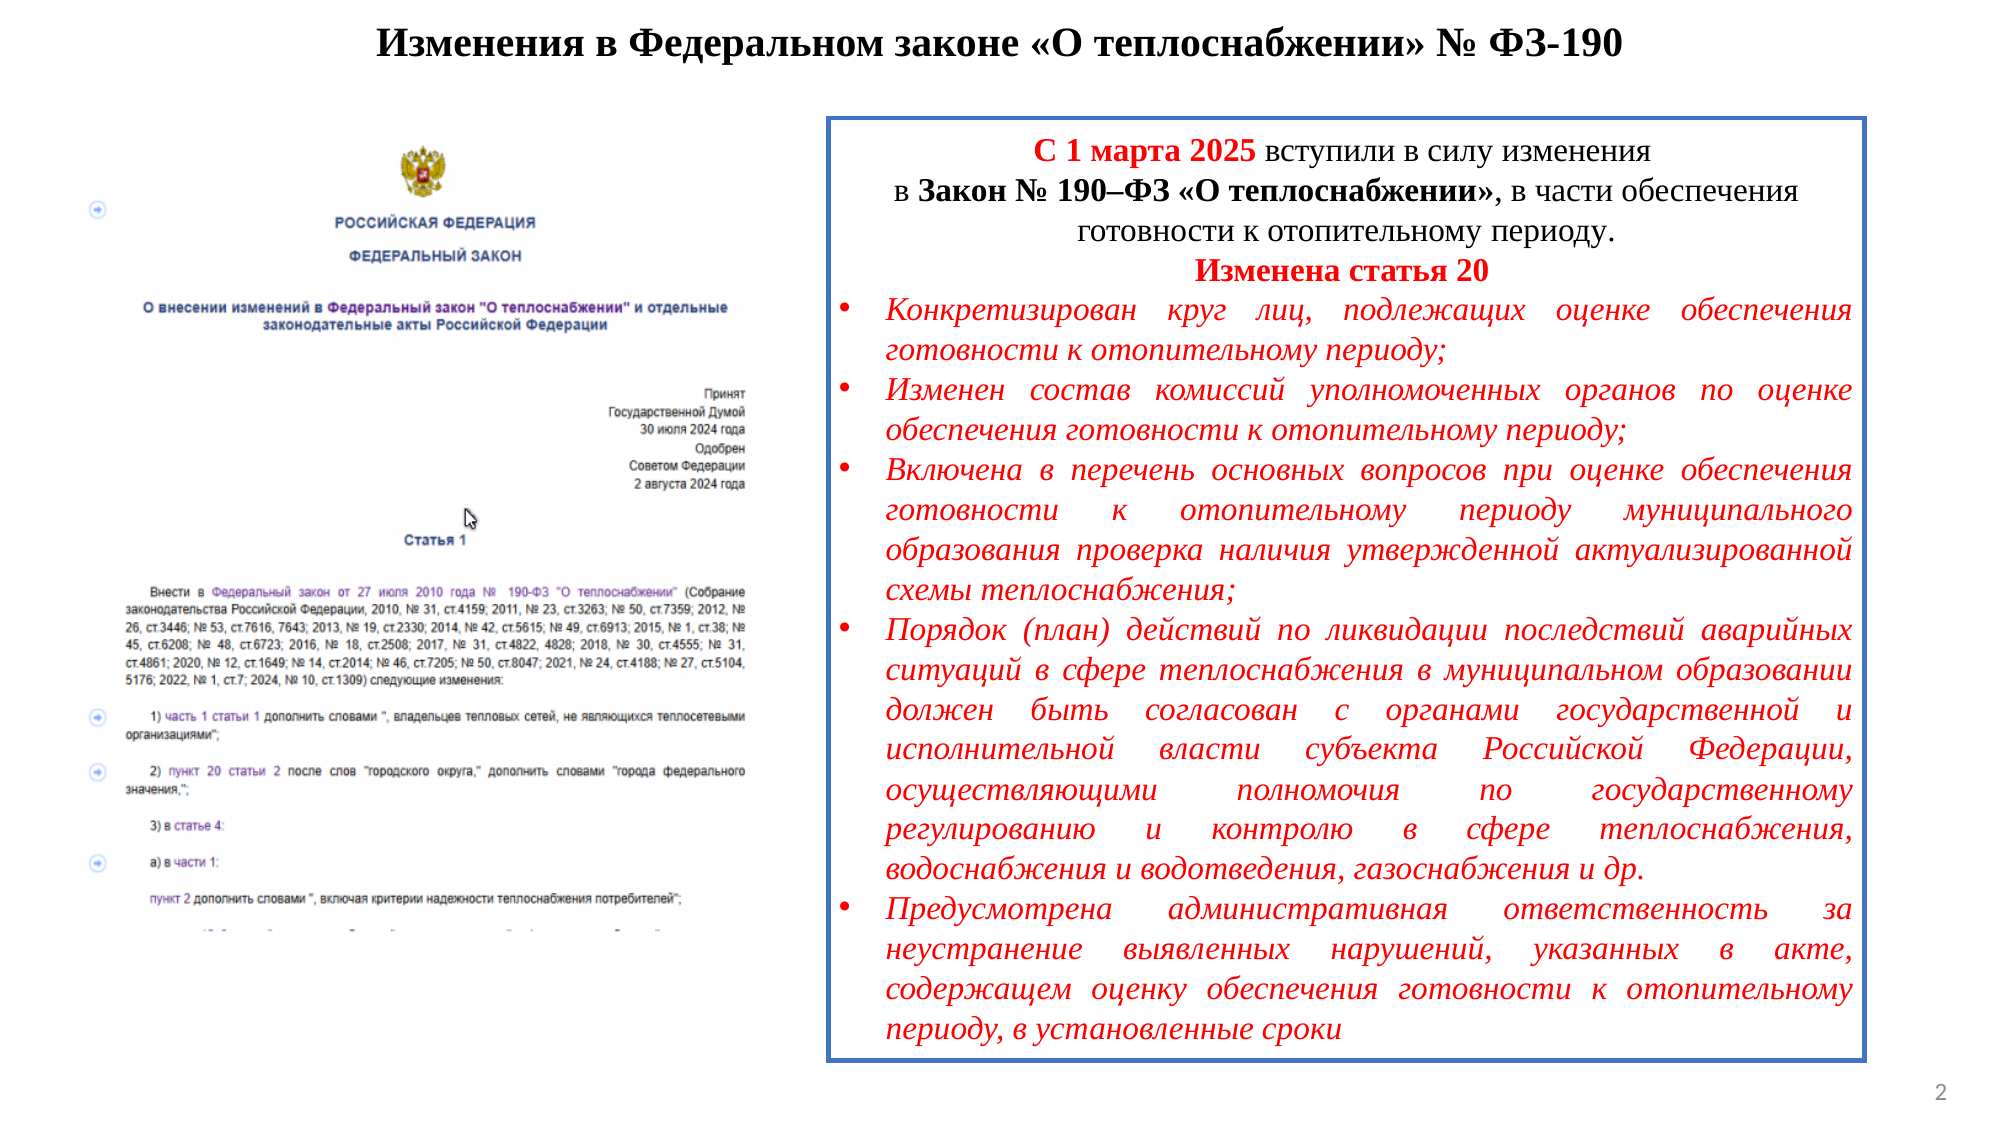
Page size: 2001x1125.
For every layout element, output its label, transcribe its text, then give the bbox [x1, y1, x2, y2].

picture [70, 117, 782, 936]
slide_number 2 [1911, 1060, 1963, 1121]
text_box С 1 марта 2025 вступили в силу изменения в Закон № 190–ФЗ «О теплоснабжении», в части обеспечения готовности к отопительному периоду. Изменена статья 20 Конкретизирован круг лиц, подлежащих оценке обеспечения готовности к отопительному периоду; Изменен состав комиссий уполномоченных органов по оценке обеспечения готовности к отопительному периоду; Включена в перечень основных вопросов при оценке обеспечения готовности к отопительному периоду муниципального образования проверка наличия утвержденной актуализированной схемы теплоснабжения; Порядок (план) действий по ликвидации последствий аварийных ситуаций в сфере теплоснабжения в муниципальном образовании должен быть согласован с органами государственной и исполнительной власти субъекта Российской Федерации, осуществляющими полномочия по государственному регулированию и контролю в сфере теплоснабжения, водоснабжения и водотведения, газоснабжения и др. Предусмотрена административная ответственность за неустранение выявленных нарушений, указанных в акте, содержащем оценку обеспечения готовности к отопительному периоду, в установленные сроки [828, 117, 1865, 1061]
text_box Изменения в Федеральном законе «О теплоснабжении» № ФЗ-190 [37, 4, 1963, 75]
